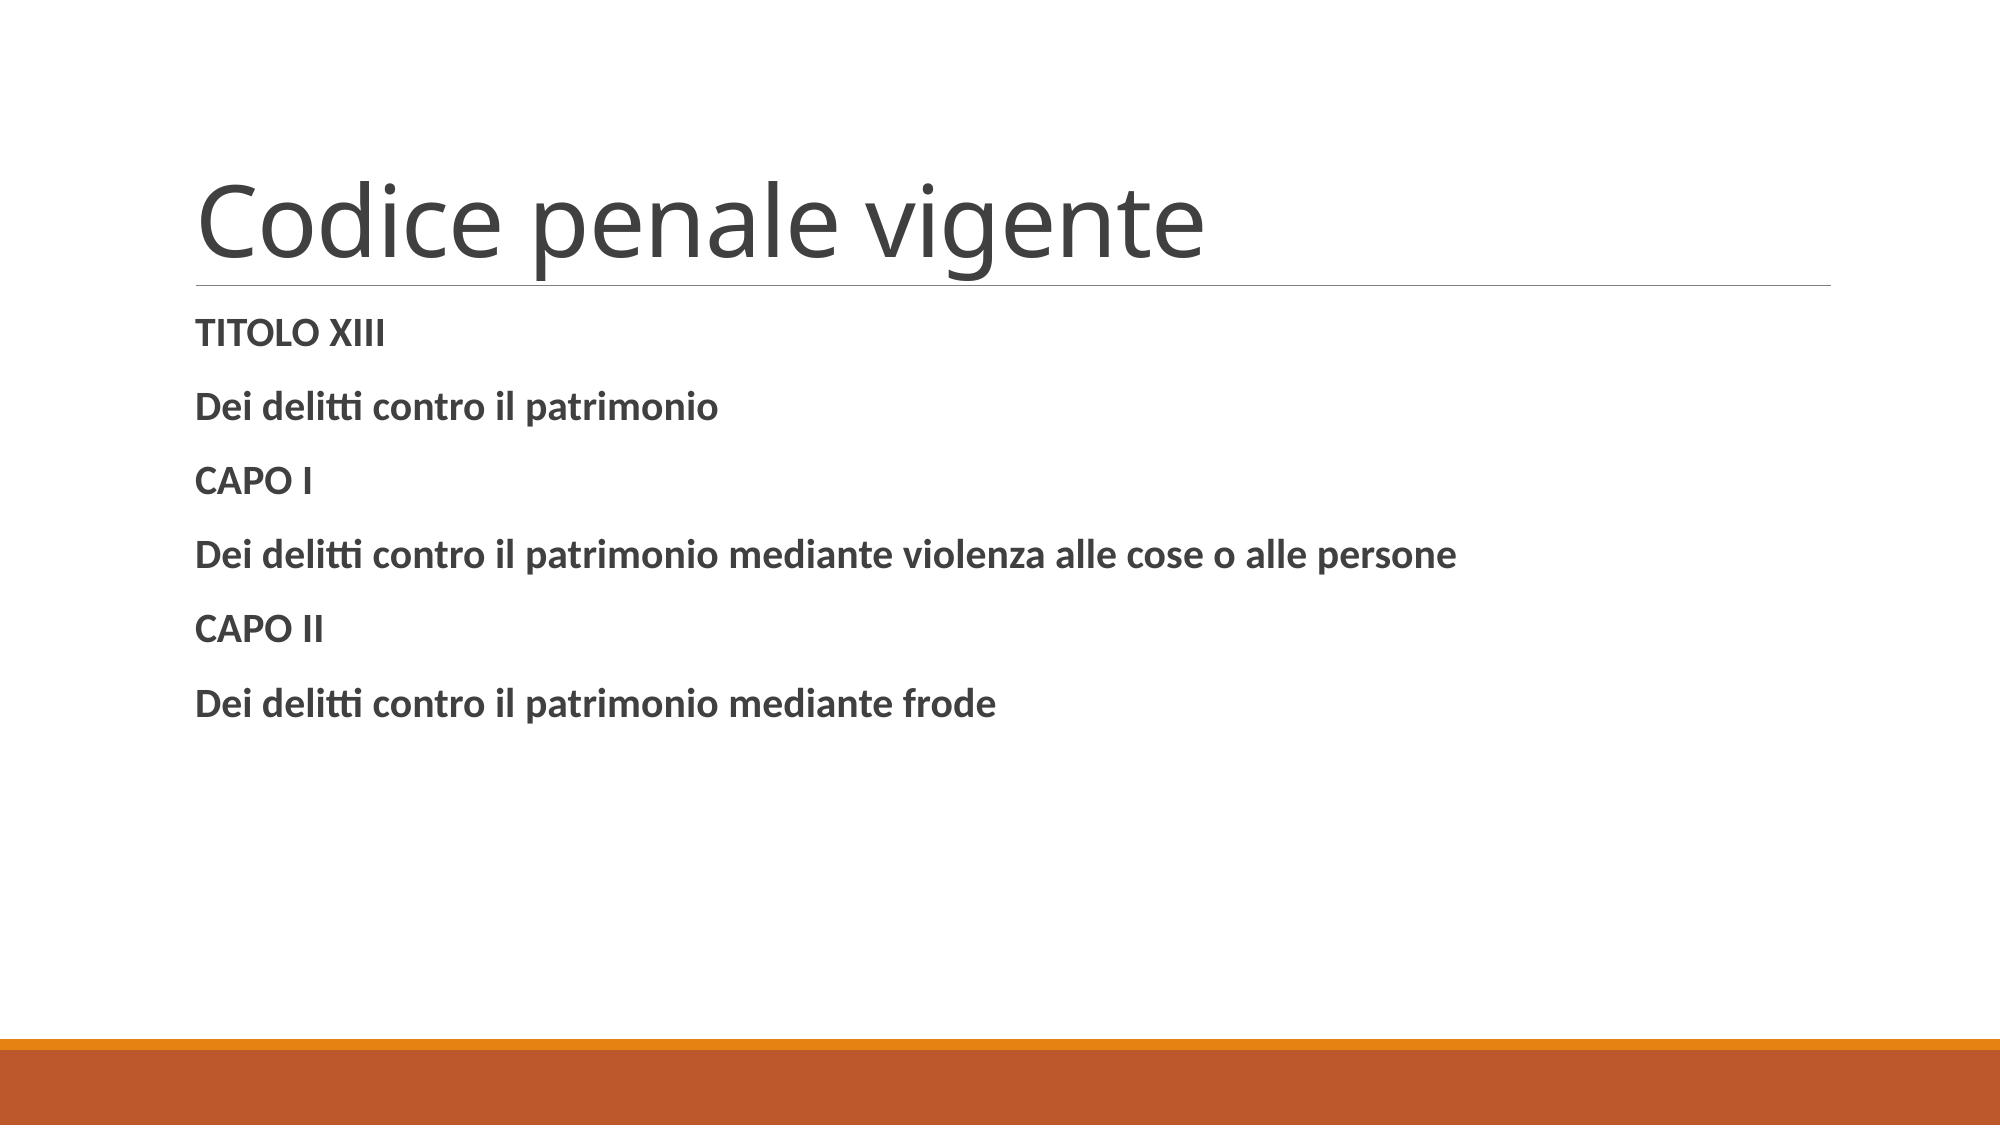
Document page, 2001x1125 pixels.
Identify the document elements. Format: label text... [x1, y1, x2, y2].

title Codice penale vigente [180, 47, 1830, 285]
list TITOLO XIII Dei delitti contro il patrimonio CAPO I Dei delitti contro il patrimonio mediante violenza alle cose o alle persone CAPO II Dei delitti contro il patrimonio mediante frode [180, 302, 1830, 963]
